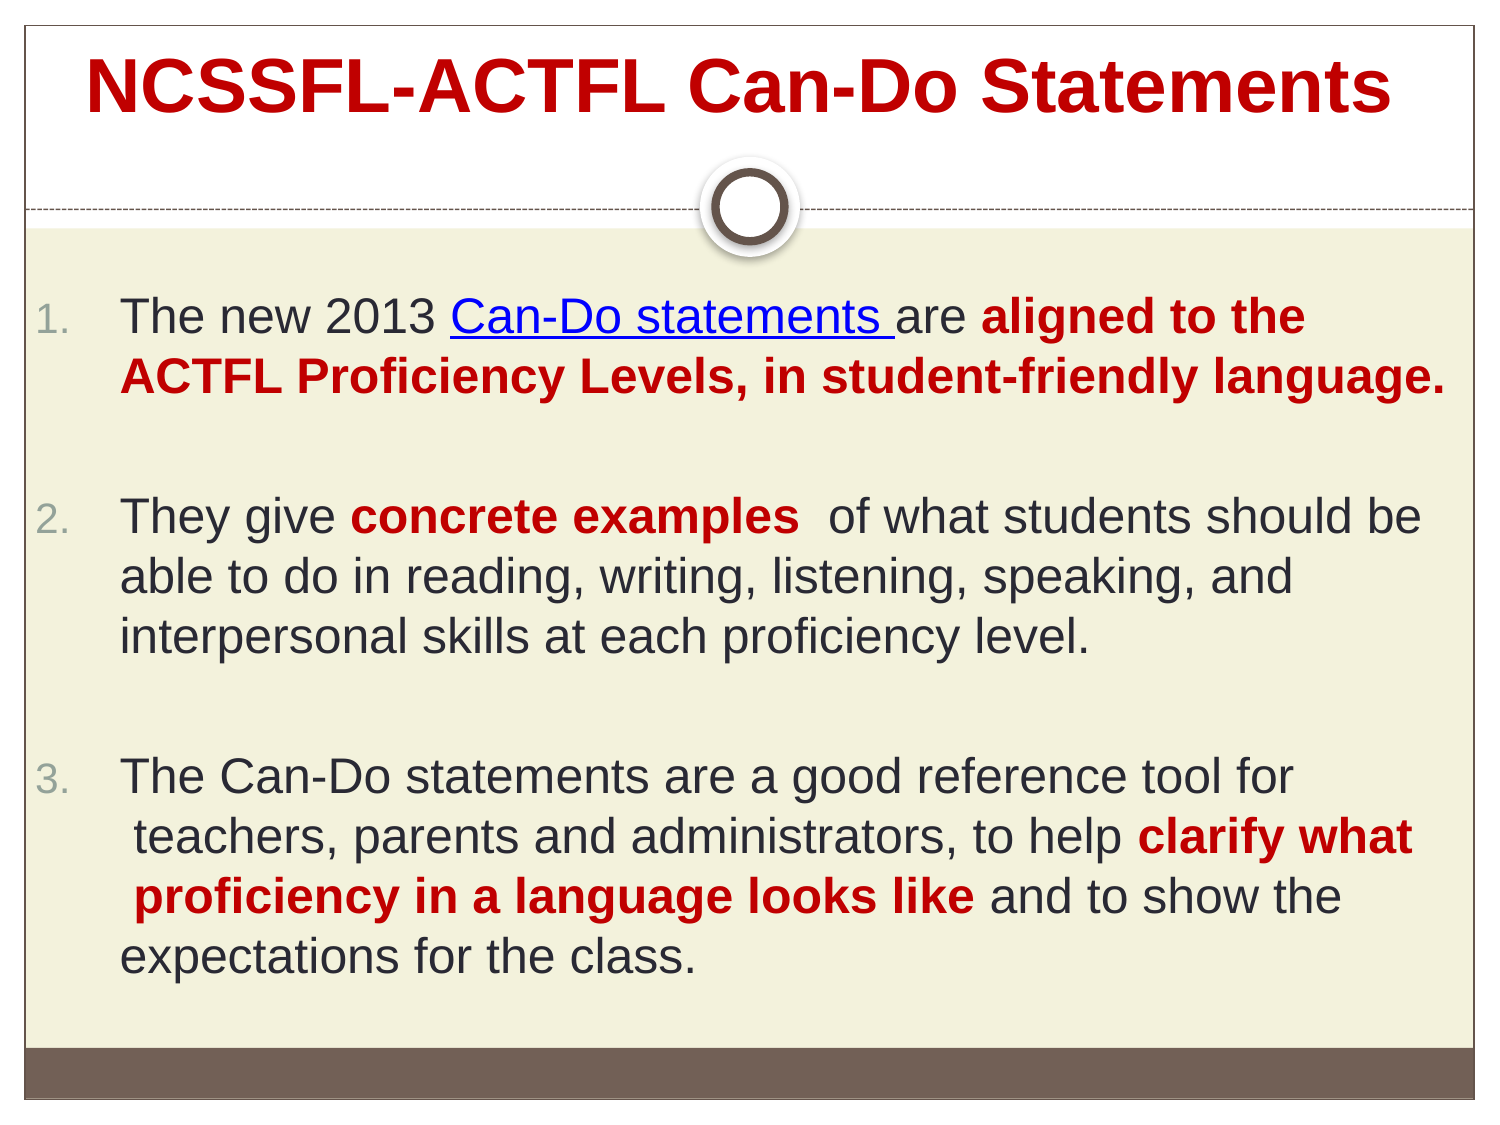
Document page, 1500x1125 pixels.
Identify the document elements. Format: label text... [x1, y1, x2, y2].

title NCSSFL-ACTFL Can-Do Statements [37, 24, 1463, 206]
list The new 2013 Can-Do statements are aligned to the ACTFL Proficiency Levels, in student-friendly language. They give concrete examples of what students should be able to do in reading, writing, listening, speaking, and interpersonal skills at each proficiency level. The Can-Do statements are a good reference tool for teachers, parents and administrators, to help clarify what proficiency in a language looks like and to show the expectations for the class. [20, 206, 1480, 1037]
